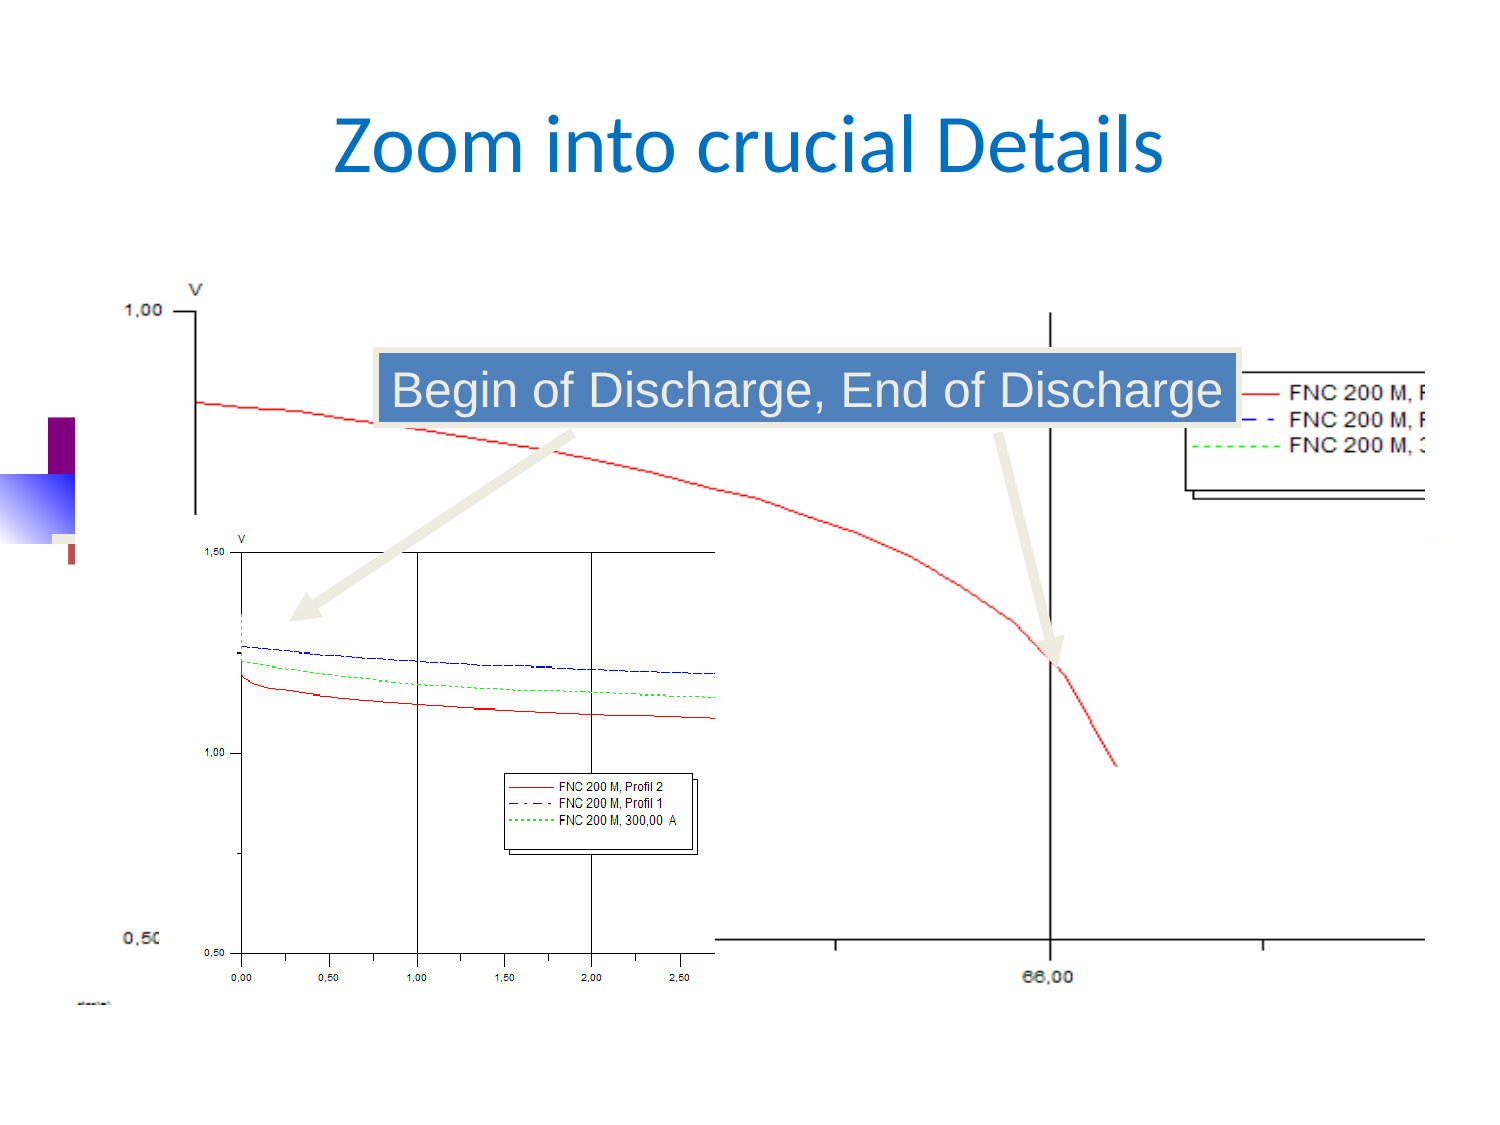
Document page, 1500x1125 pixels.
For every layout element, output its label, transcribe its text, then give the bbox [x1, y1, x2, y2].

picture [74, 262, 1426, 1006]
text_box Zoom into crucial Details [74, 45, 1425, 233]
